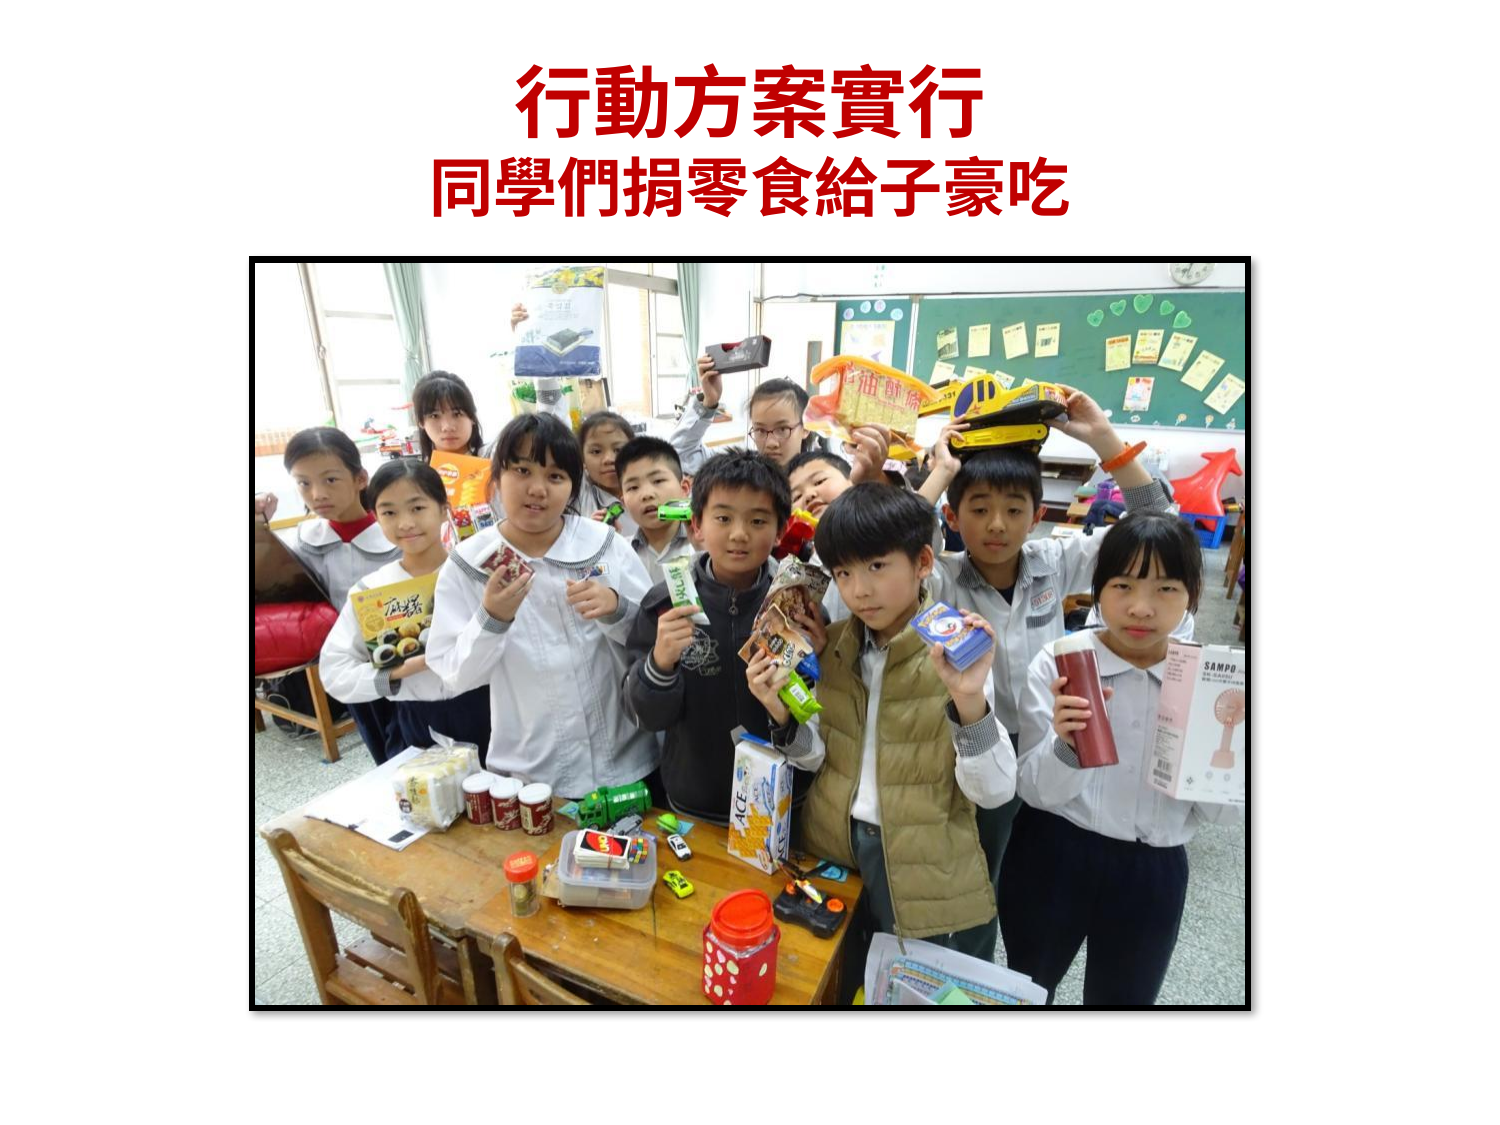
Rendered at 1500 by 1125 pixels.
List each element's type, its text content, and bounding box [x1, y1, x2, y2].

title 行動方案實行 同學們捐零食給子豪吃 [75, 45, 1425, 233]
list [254, 262, 1246, 1006]
